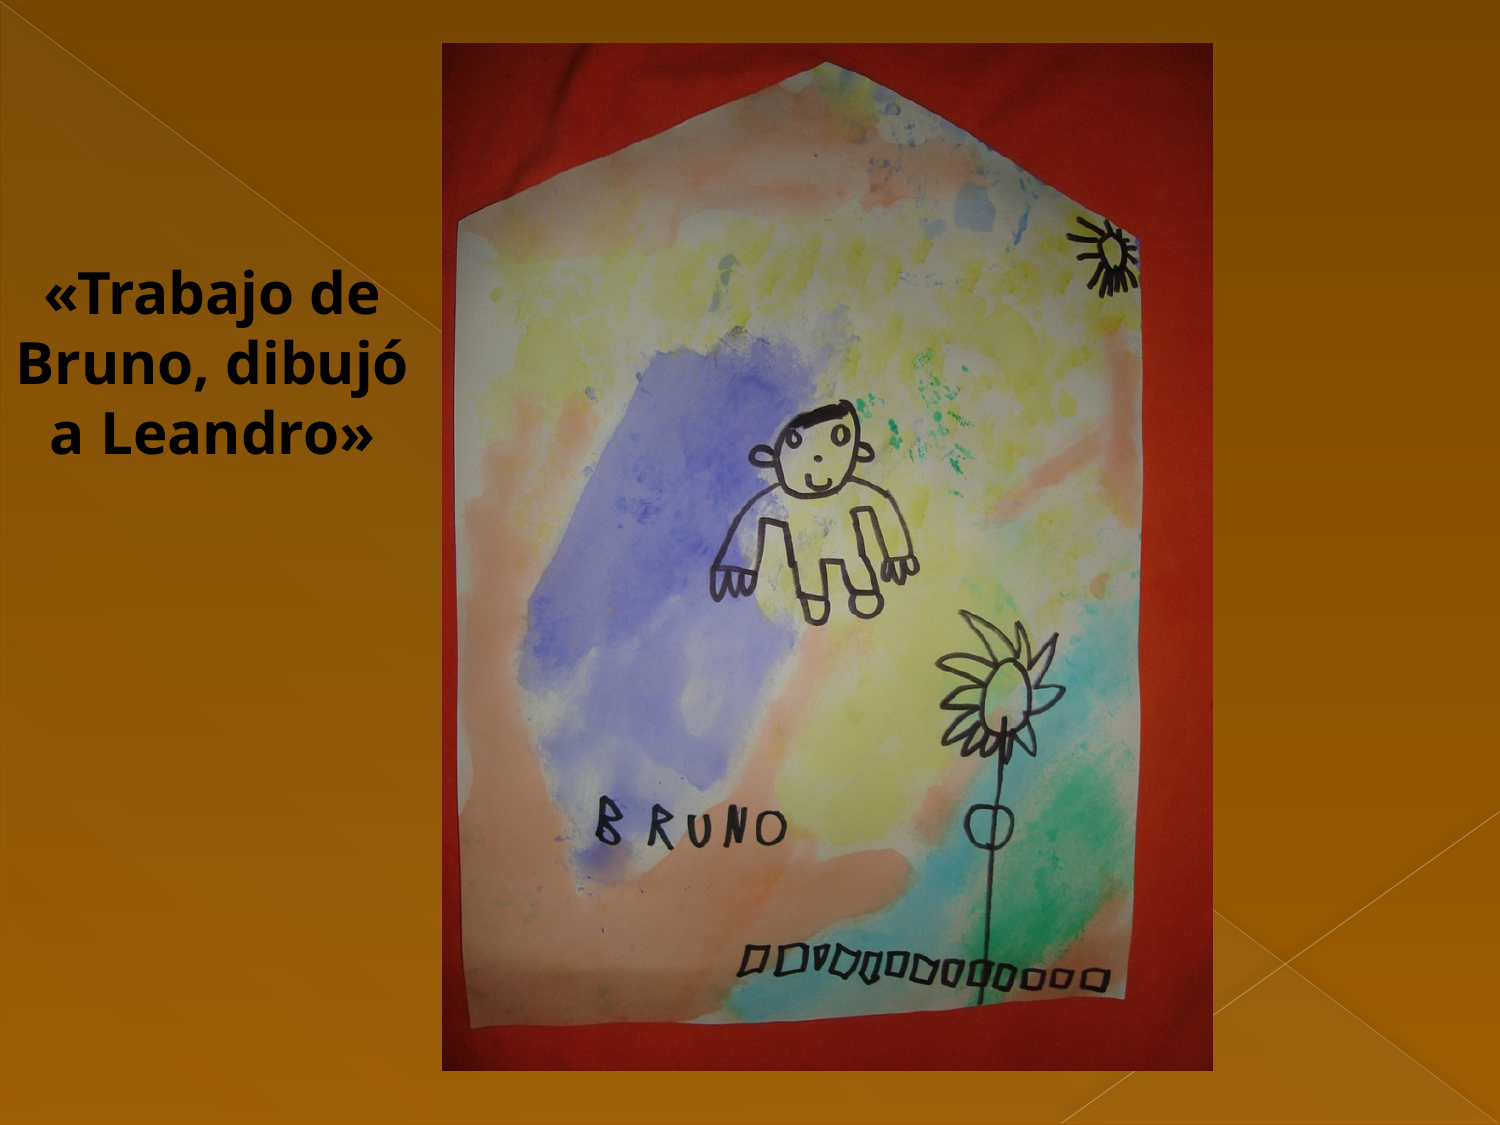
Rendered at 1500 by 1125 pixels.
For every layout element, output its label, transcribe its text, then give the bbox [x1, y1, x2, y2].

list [442, 43, 1214, 1071]
text_box «Trabajo de Bruno, dibujó a Leandro» [0, 38, 428, 474]
